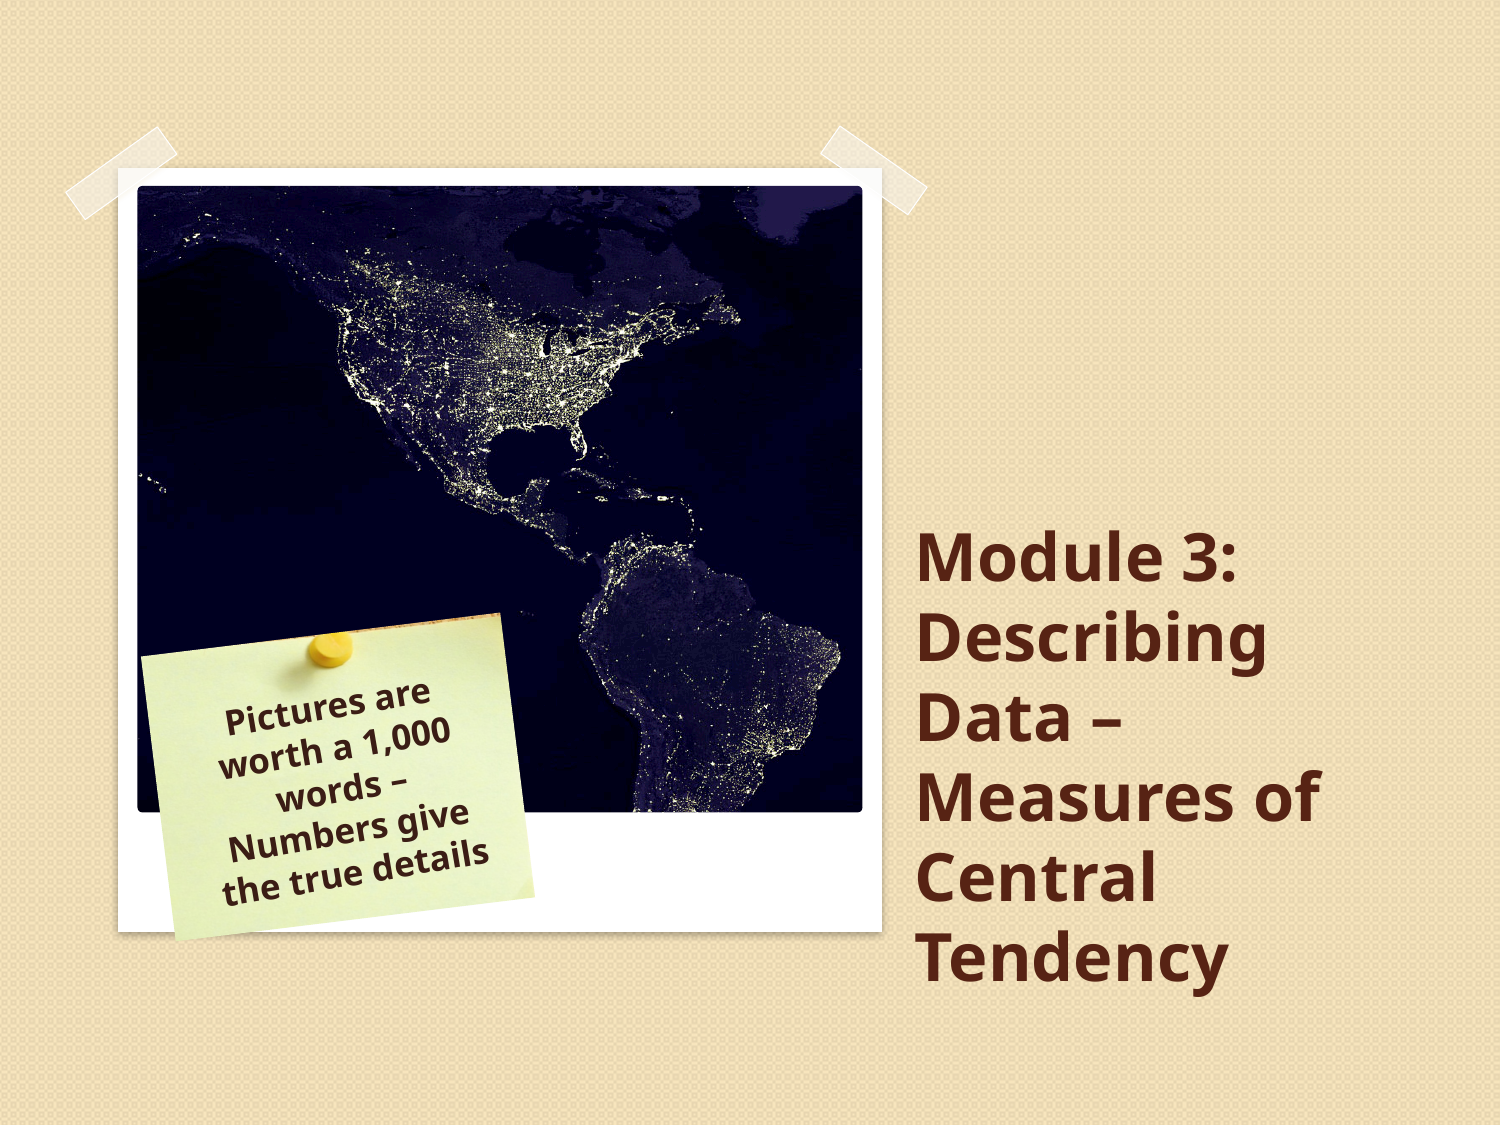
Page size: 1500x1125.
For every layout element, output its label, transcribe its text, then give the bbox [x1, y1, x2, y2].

picture [137, 185, 863, 942]
title Module 3: Describing Data – Measures of Central Tendency [900, 551, 1435, 1002]
